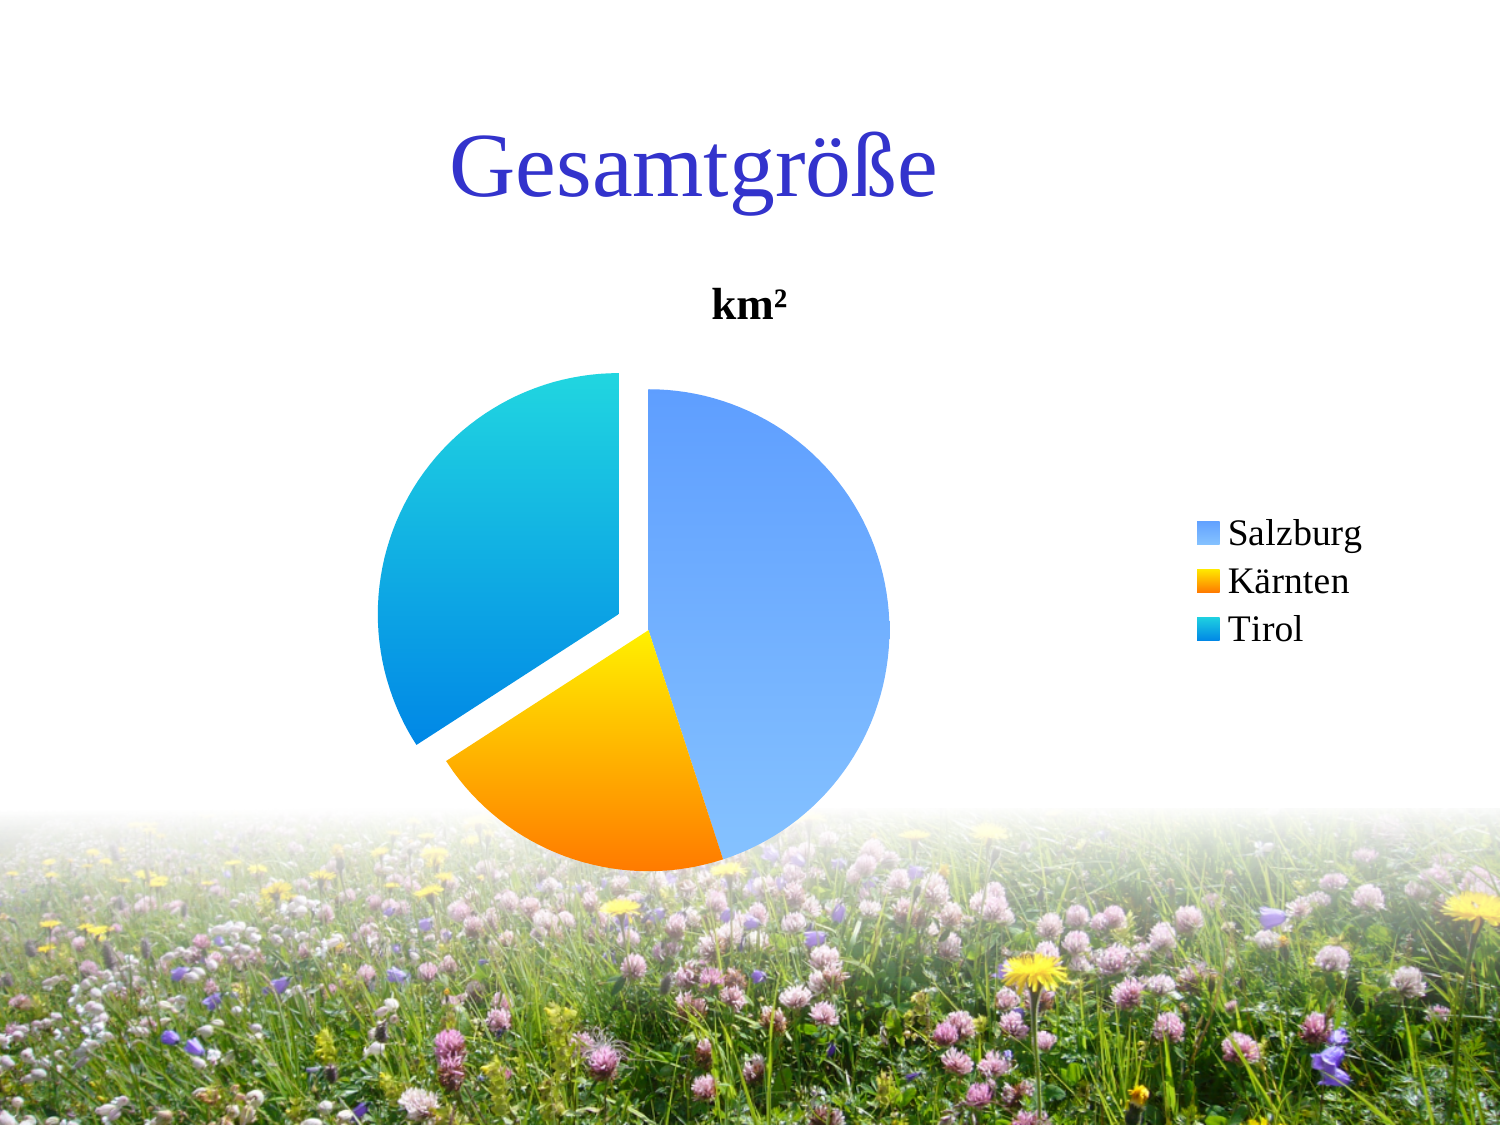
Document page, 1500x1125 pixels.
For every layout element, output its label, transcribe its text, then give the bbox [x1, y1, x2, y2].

chart [111, 243, 1388, 919]
title Gesamtgröße [111, 66, 1388, 242]
picture [0, 808, 1500, 1125]
